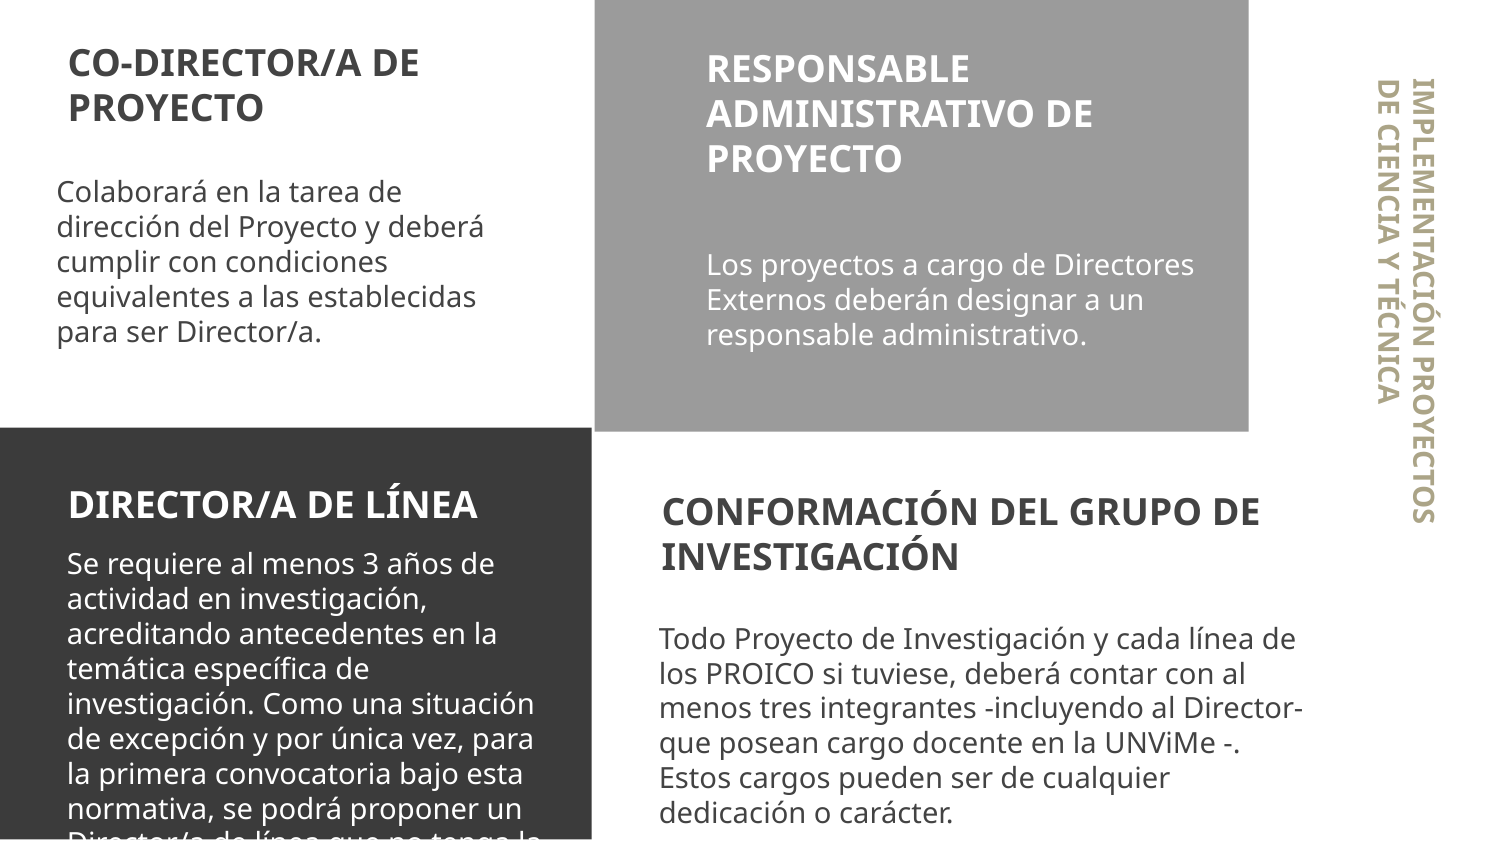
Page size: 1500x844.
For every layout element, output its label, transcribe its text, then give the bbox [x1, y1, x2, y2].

text_box [594, 0, 1249, 432]
title DIRECTOR/A DE LÍNEA [52, 435, 539, 542]
subtitle Todo Proyecto de Investigación y cada línea de los PROICO si tuviese, deberá contar con al menos tres integrantes -incluyendo al Director- que posean cargo docente en la UNViMe -. Estos cargos pueden ser de cualquier dedicación o carácter. [643, 604, 1329, 728]
title IMPLEMENTACIÓN PROYECTOS DE CIENCIA Y TÉCNICA [1367, 63, 1448, 542]
title RESPONSABLE ADMINISTRATIVO DE PROYECTO [691, 88, 1234, 195]
text_box [0, 427, 592, 840]
subtitle Colaborará en la tarea de dirección del Proyecto y deberá cumplir con condiciones equivalentes a las establecidas para ser Director/a. [41, 158, 542, 247]
text_box [0, 0, 592, 427]
title CONFORMACIÓN DEL GRUPO DE INVESTIGACIÓN [646, 486, 1296, 593]
subtitle Los proyectos a cargo de Directores Externos deberán designar a un responsable administrativo. [691, 231, 1234, 354]
title CO-DIRECTOR/A DE PROYECTO [52, 37, 524, 144]
subtitle Se requiere al menos 3 años de actividad en investigación, acreditando antecedentes en la temática específica de investigación. Como una situación de excepción y por única vez, para la primera convocatoria bajo esta normativa, se podrá proponer un Director/a de línea que no tenga la antigüedad solicitada. [51, 530, 575, 686]
